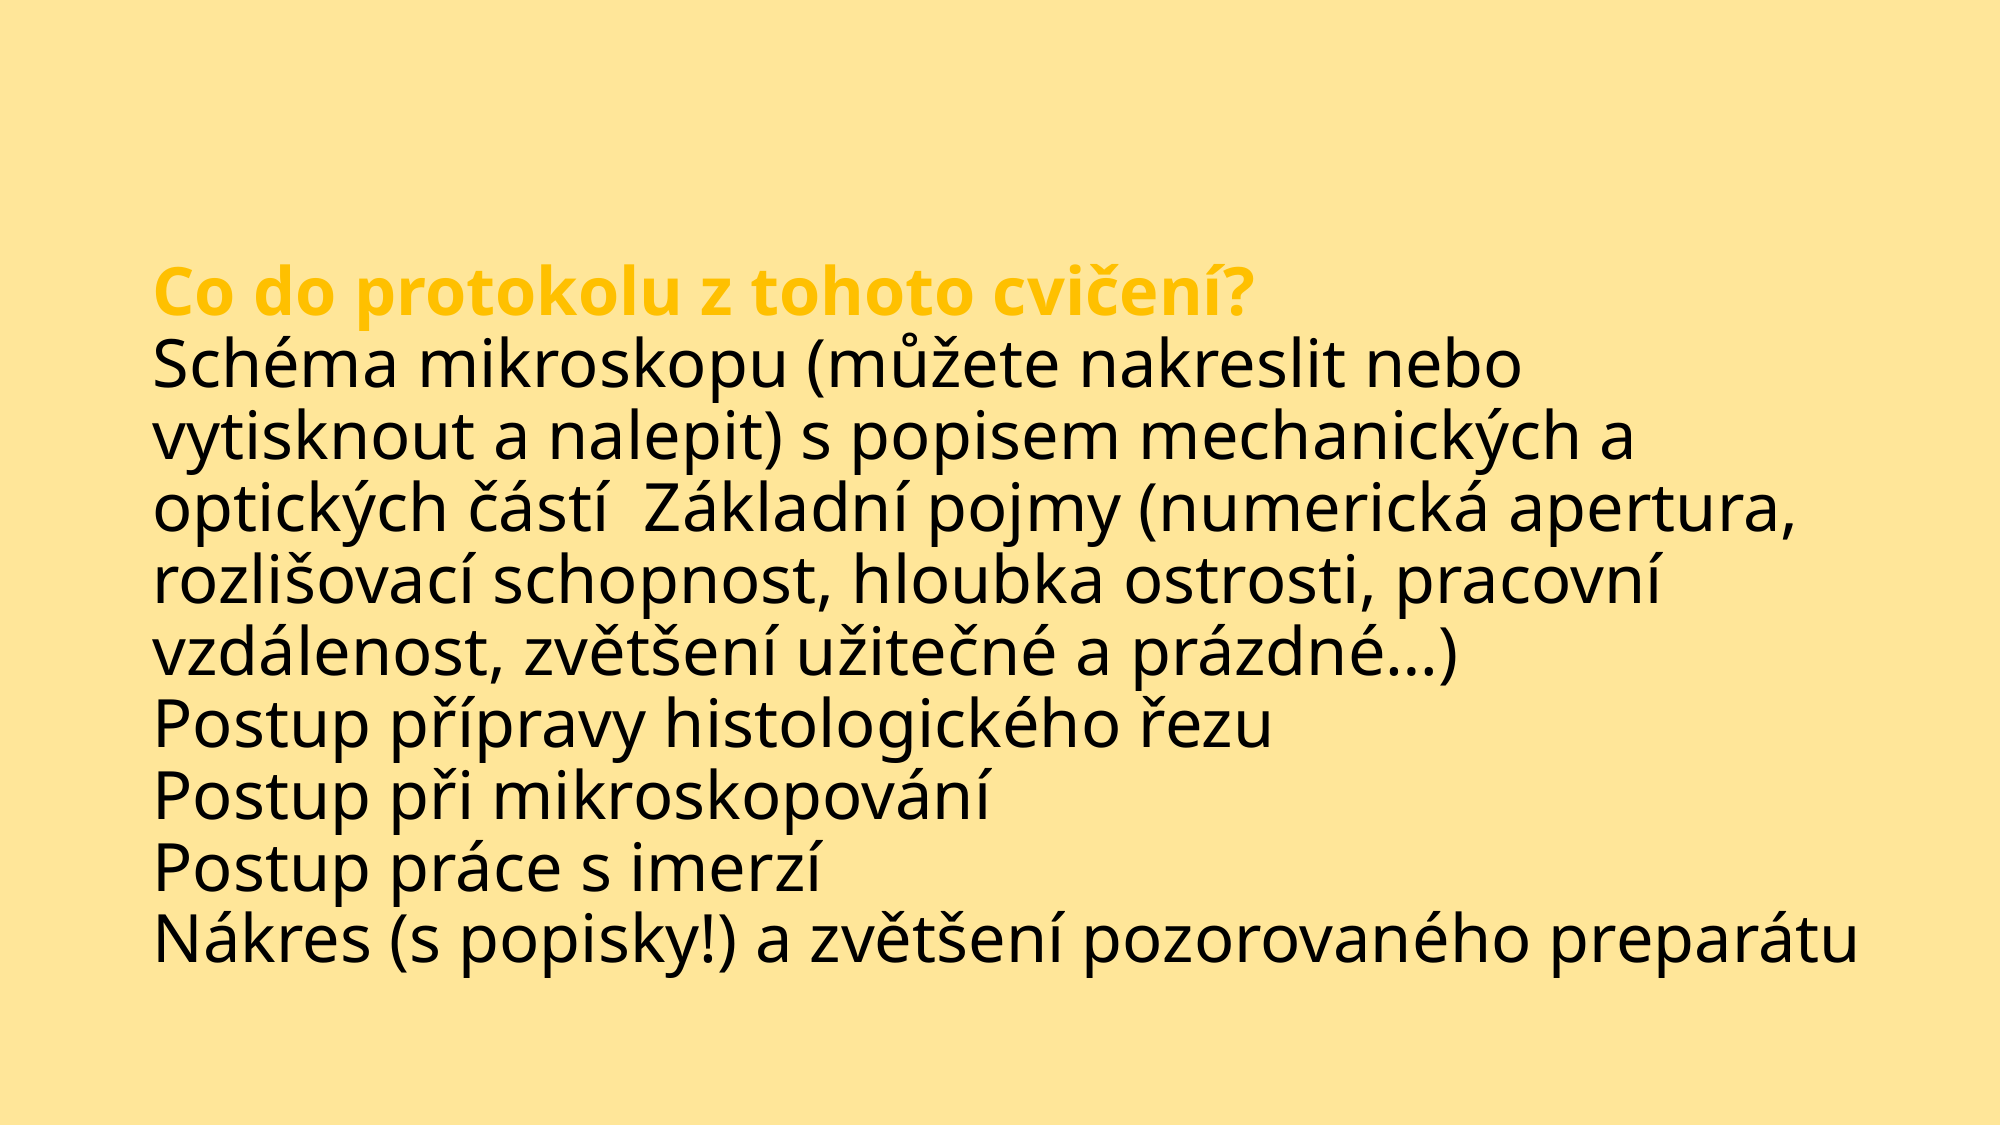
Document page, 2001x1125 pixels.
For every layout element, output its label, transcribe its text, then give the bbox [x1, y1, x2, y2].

title Co do protokolu z tohoto cvičení? Schéma mikroskopu (můžete nakreslit nebo vytisknout a nalepit) s popisem mechanických a optických částí Základní pojmy (numerická apertura, rozlišovací schopnost, hloubka ostrosti, pracovní vzdálenost, zvětšení užitečné a prázdné…) Postup přípravy histologického řezu Postup při mikroskopování Postup práce s imerzí Nákres (s popisky!) a zvětšení pozorovaného preparátu [137, 165, 1880, 985]
